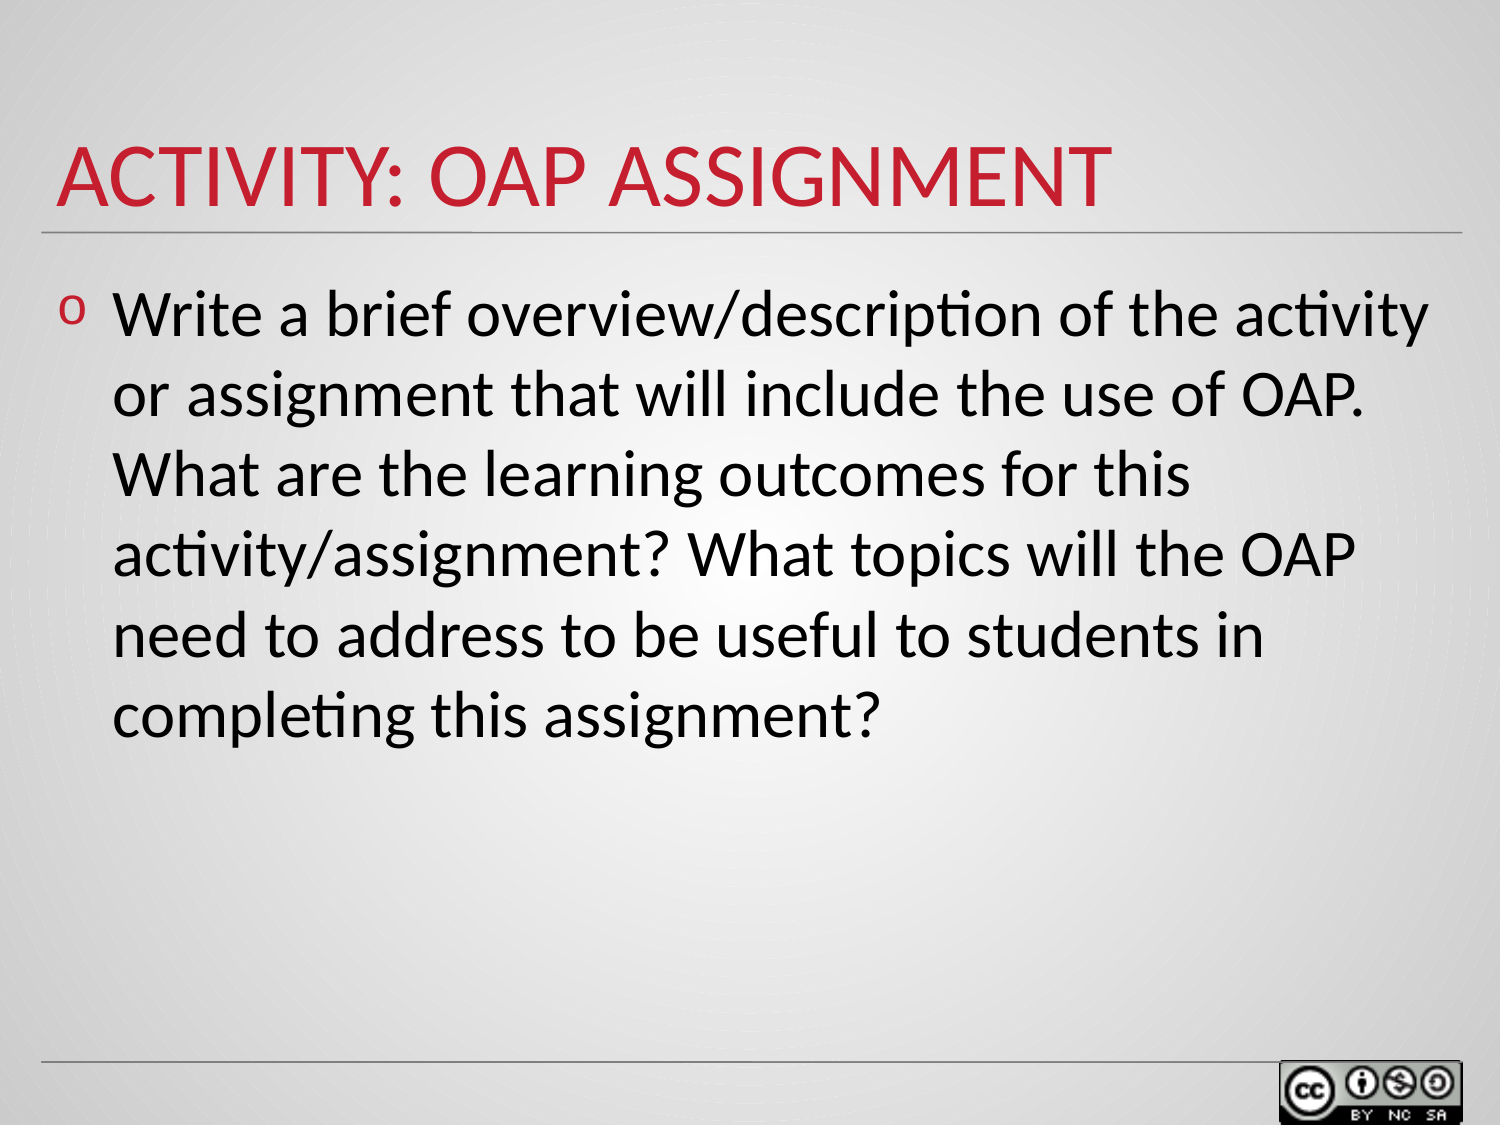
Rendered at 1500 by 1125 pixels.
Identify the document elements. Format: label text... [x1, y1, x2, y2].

picture [1279, 1063, 1463, 1125]
list Write a brief overview/description of the activity or assignment that will include the use of OAP. What are the learning outcomes for this activity/assignment? What topics will the OAP need to address to be useful to students in completing this assignment? [41, 262, 1463, 1062]
footer [157, 1044, 529, 1104]
title Activity: OAP Assignment [41, 45, 1463, 233]
